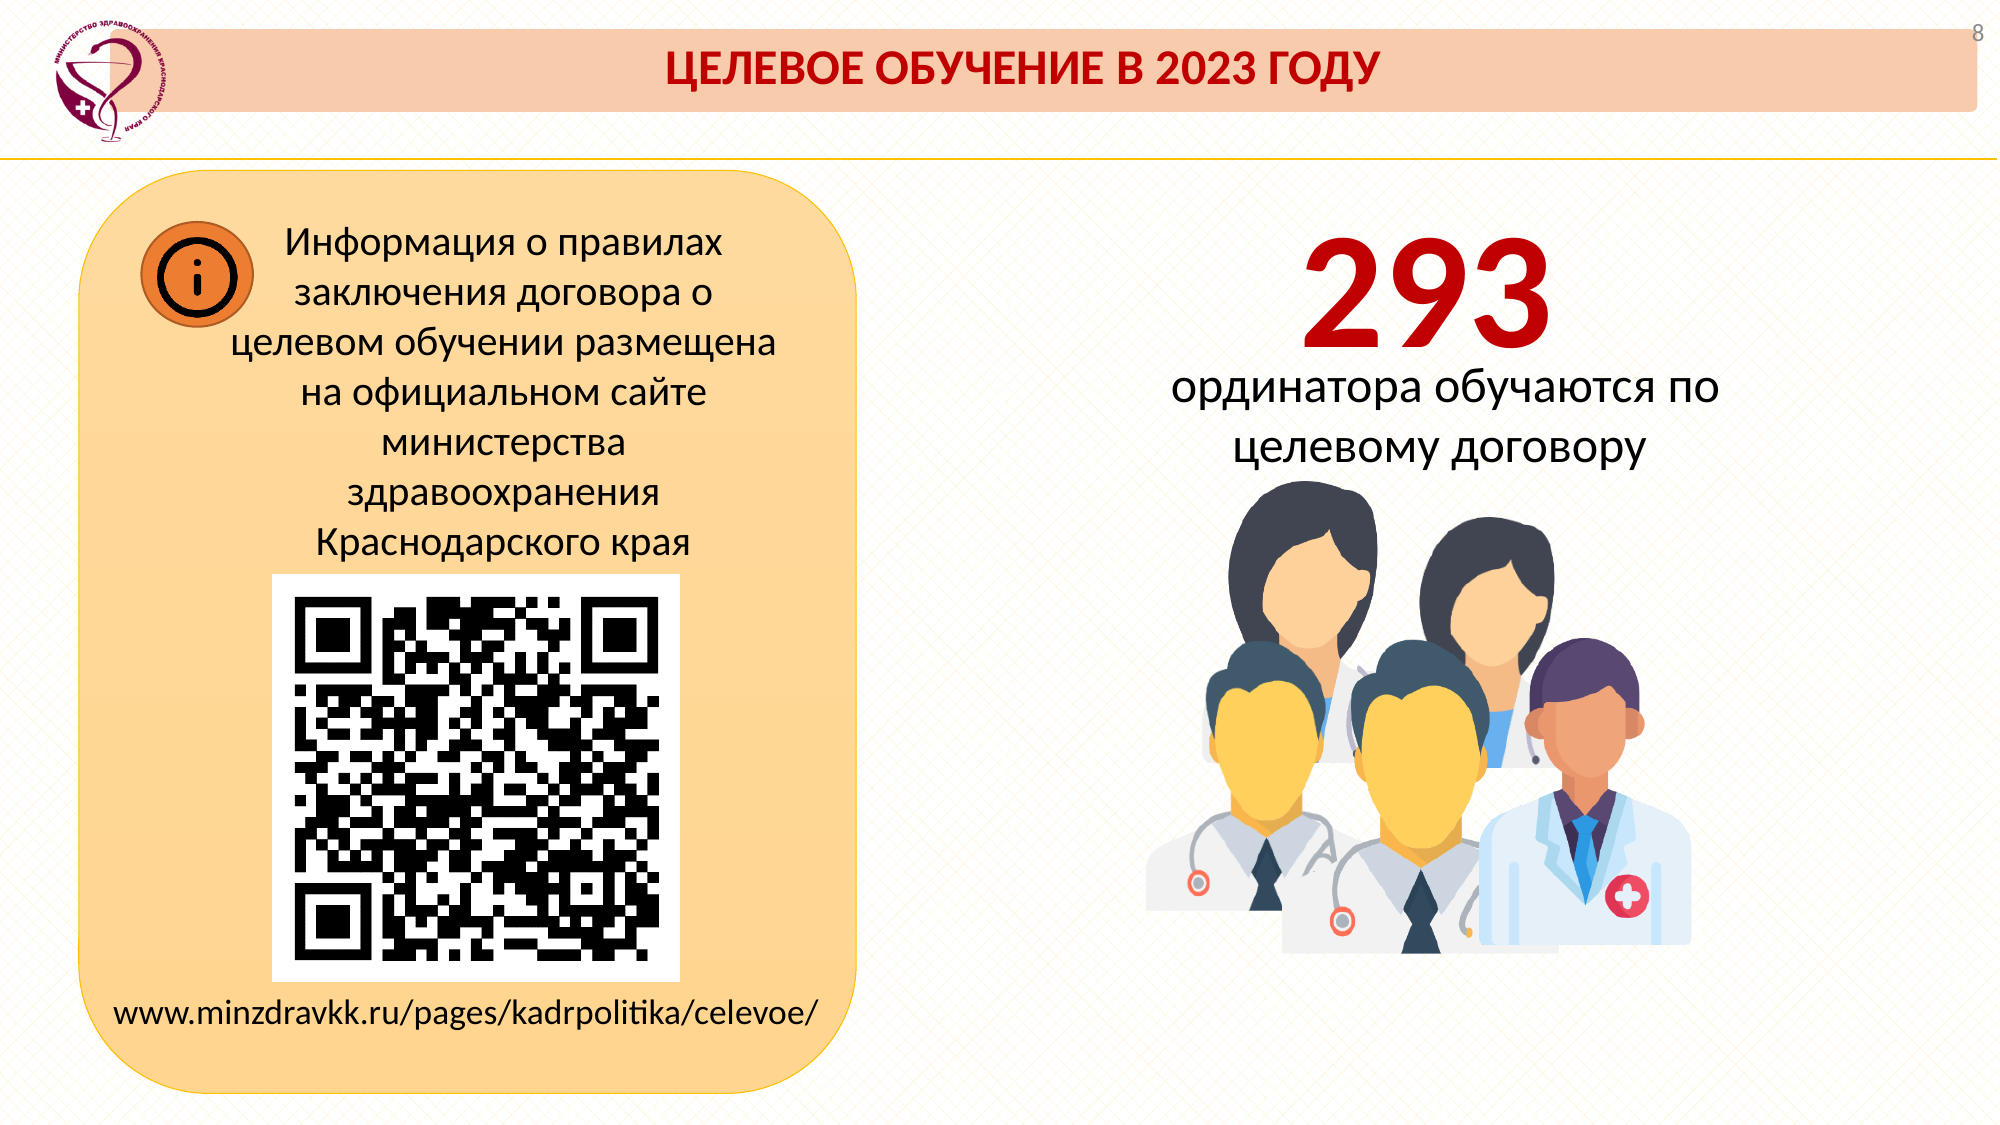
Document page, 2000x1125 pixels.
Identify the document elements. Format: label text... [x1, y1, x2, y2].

text_box ЦЕЛЕВОЕ ОБУЧЕНИЕ В 2023 ГОДУ [208, 27, 1838, 102]
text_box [1146, 481, 1739, 954]
slide_number 8 [1533, 1, 2000, 62]
picture [153, 233, 241, 321]
picture [49, 14, 171, 148]
text_box Информация о правилах заключения договора о целевом обучении размещена на официальном сайте министерства здравоохранения Краснодарского края [208, 206, 799, 571]
text_box [78, 169, 857, 1033]
text_box [140, 240, 153, 308]
text_box www.minzdravkk.ru/pages/kadrpolitika/celevoe/ [98, 982, 857, 1040]
picture [272, 574, 680, 983]
text_box WW [171, 28, 1979, 113]
text_box [169, 321, 208, 328]
text_box 293 [1081, 173, 1810, 344]
text_box ординатора обучаются по целевому договору [1081, 344, 1810, 480]
text_box [102, 1040, 833, 1094]
text_box [161, 220, 208, 233]
